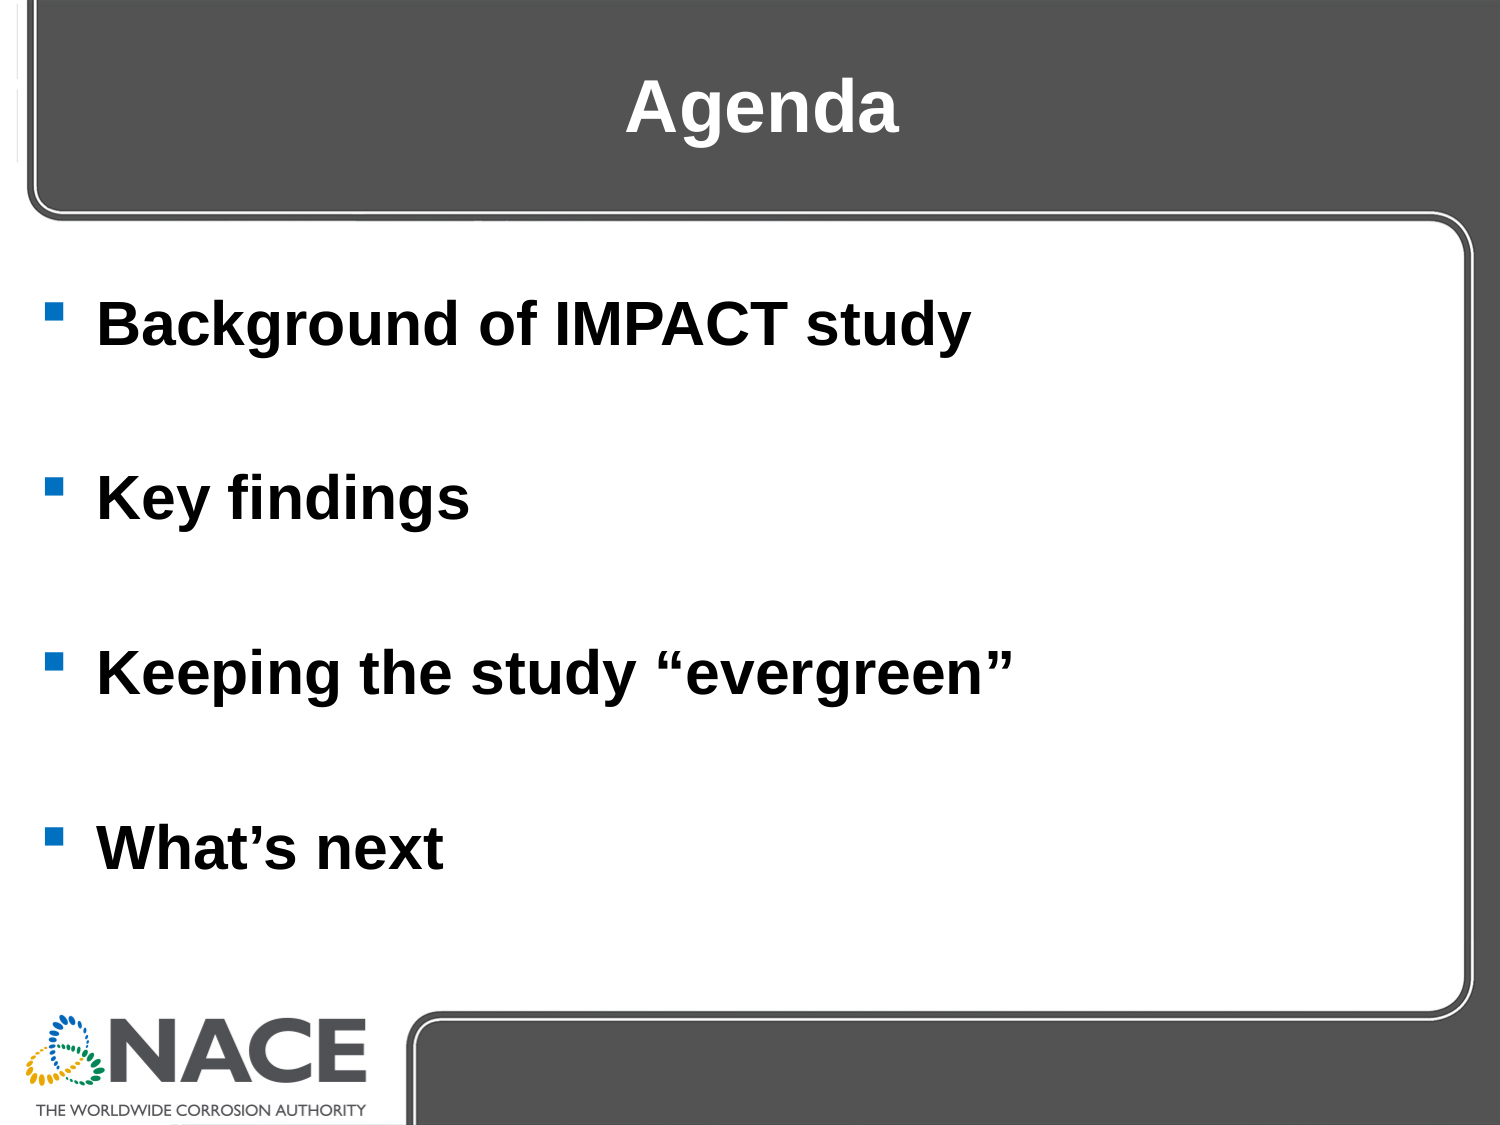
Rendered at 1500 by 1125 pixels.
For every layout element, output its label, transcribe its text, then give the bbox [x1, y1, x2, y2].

list Background of IMPACT study Key findings Keeping the study “evergreen” What’s next [24, 275, 1438, 1000]
title Agenda [37, 50, 1488, 188]
picture [0, 0, 1500, 1125]
